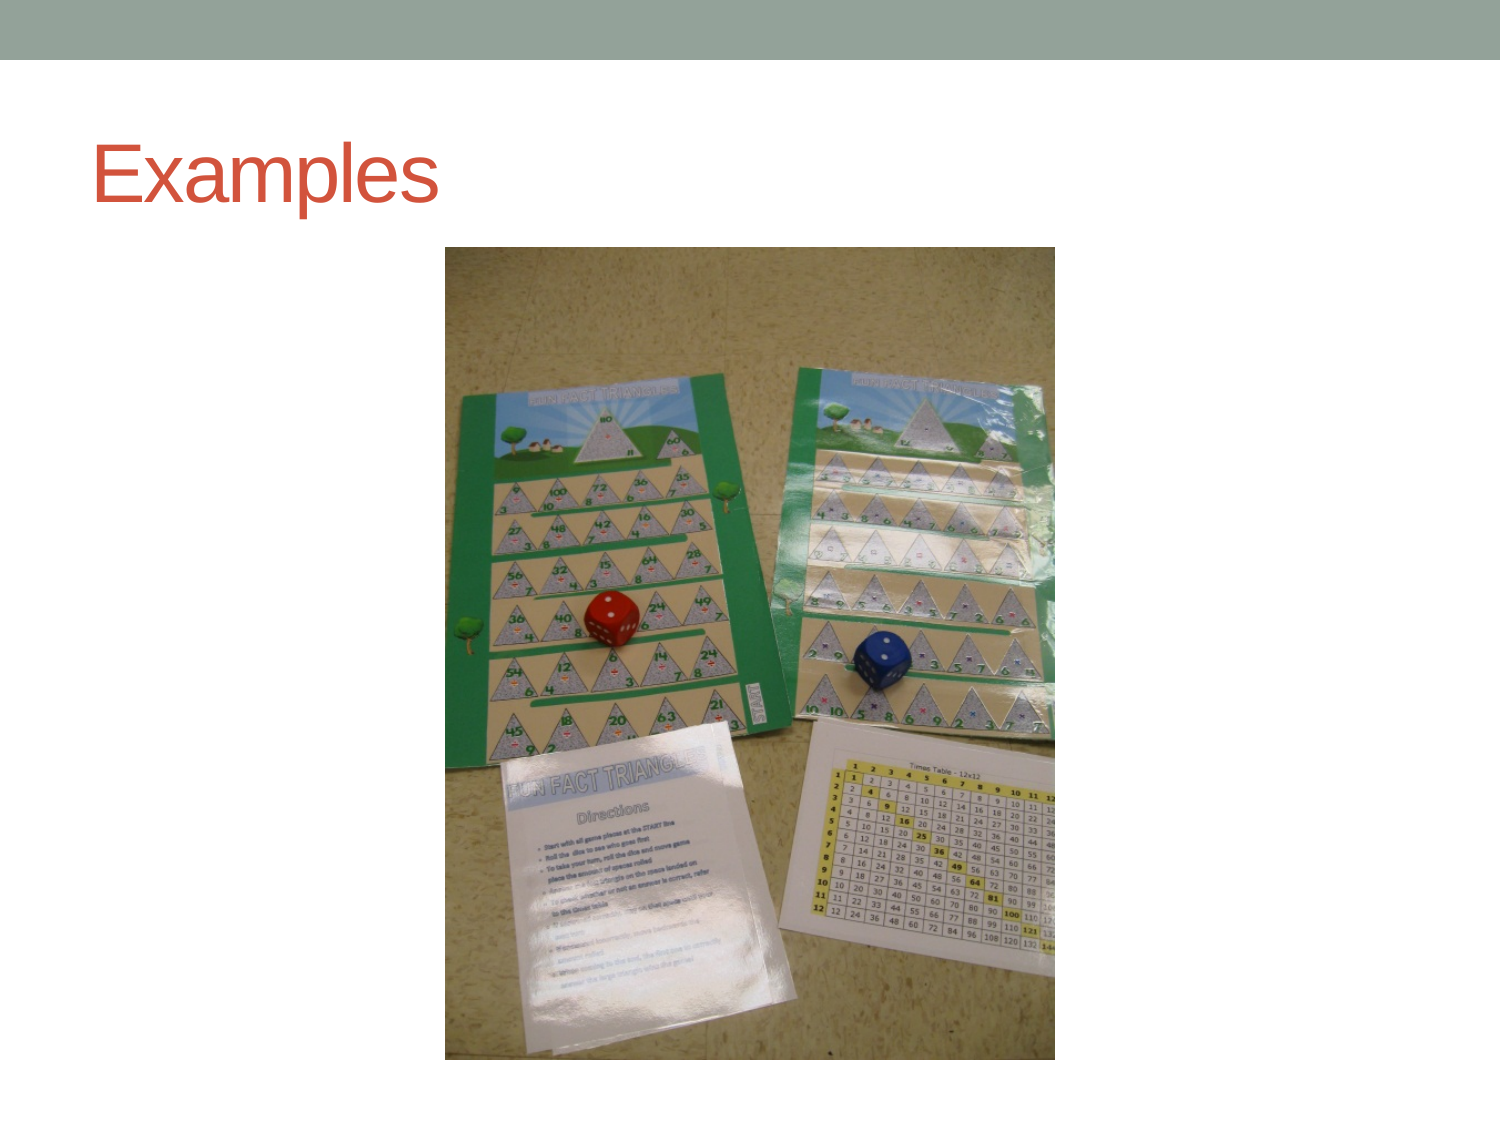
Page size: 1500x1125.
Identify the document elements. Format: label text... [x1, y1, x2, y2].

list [445, 247, 1055, 1060]
title Examples [75, 87, 1425, 250]
